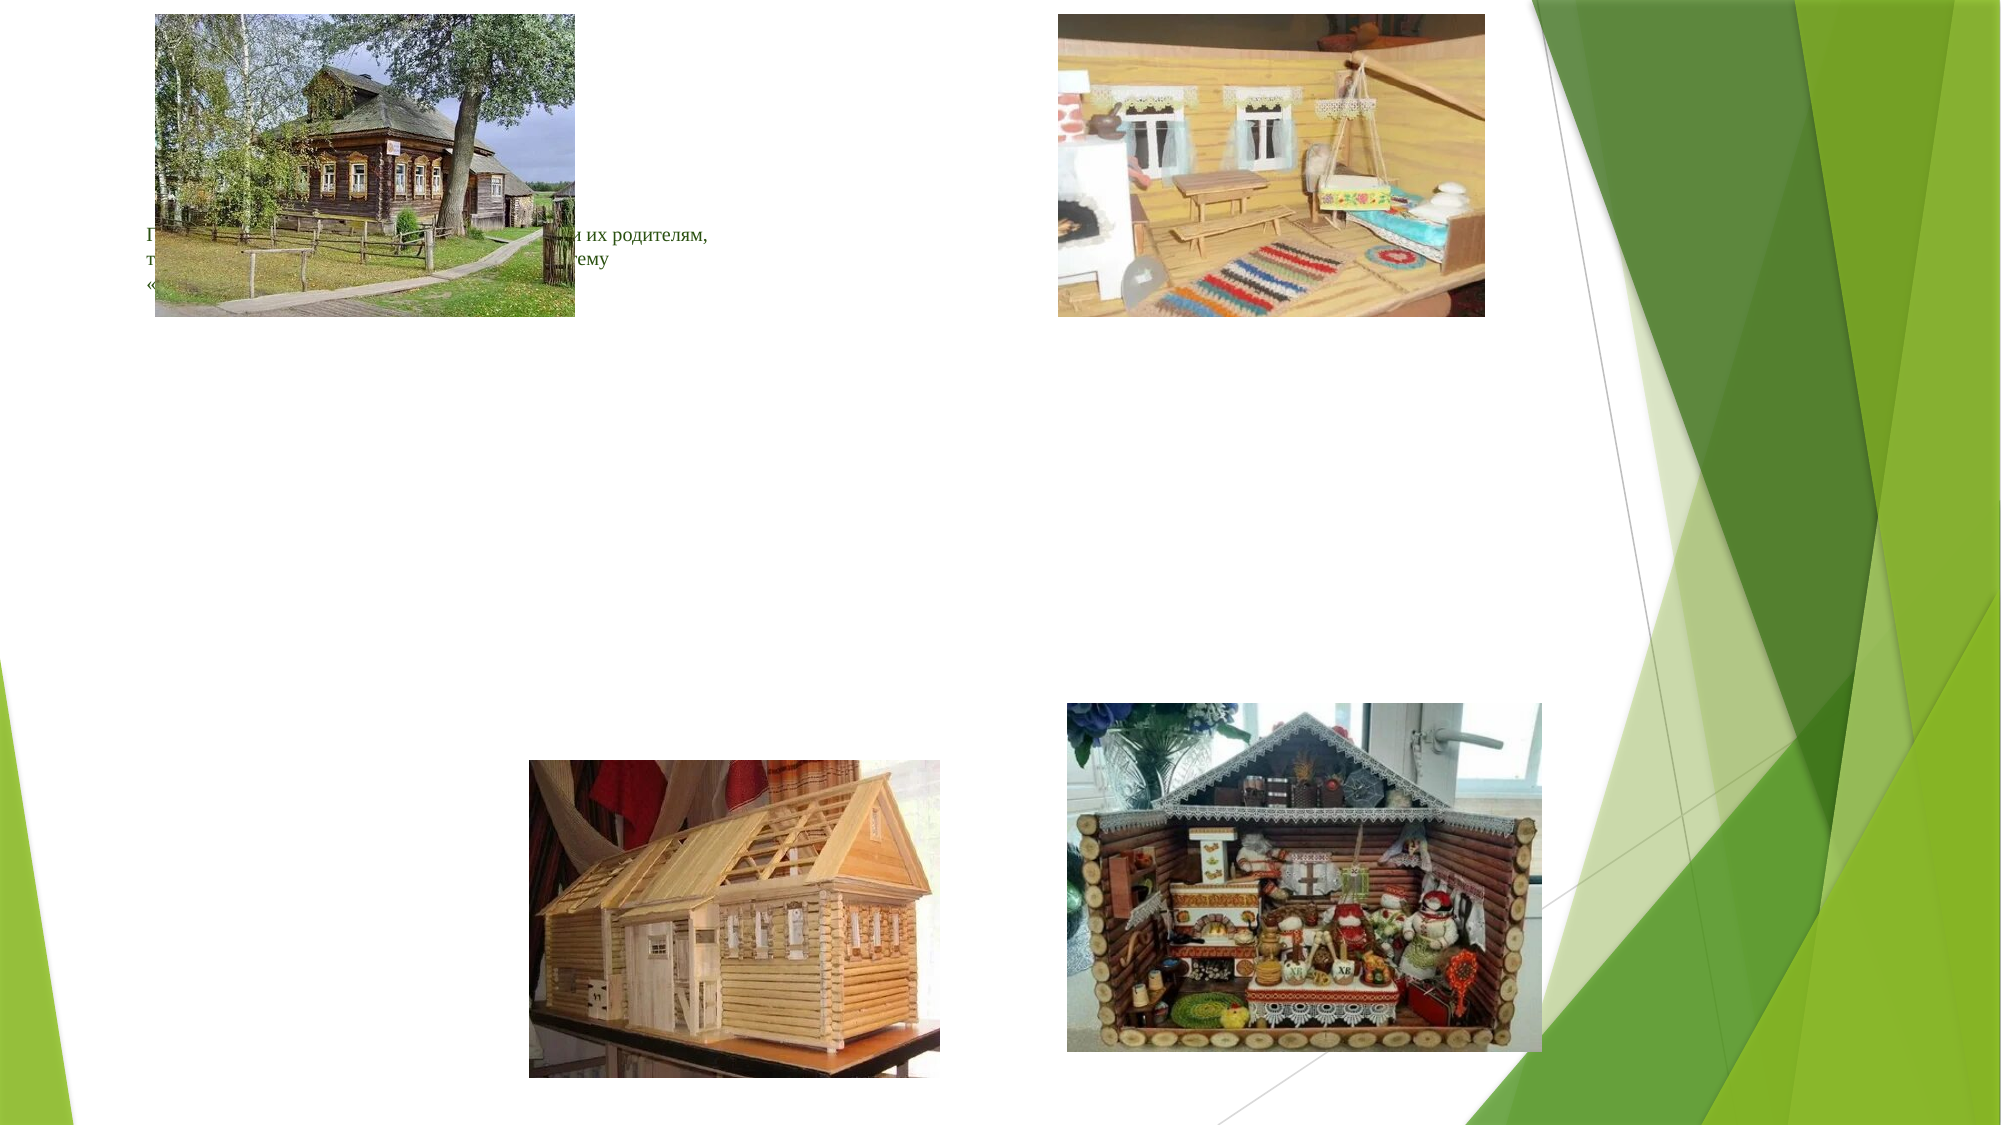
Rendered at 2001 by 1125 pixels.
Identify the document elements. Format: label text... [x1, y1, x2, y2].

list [155, 13, 576, 318]
picture [1066, 703, 1543, 1053]
title Предлагаем возможные тексты для чтения детям и их родителям, темы бесед, рассуждений, размышлений, игр на тему «Русская изба» [131, 165, 1542, 327]
picture [529, 760, 941, 1078]
picture [1057, 13, 1485, 318]
